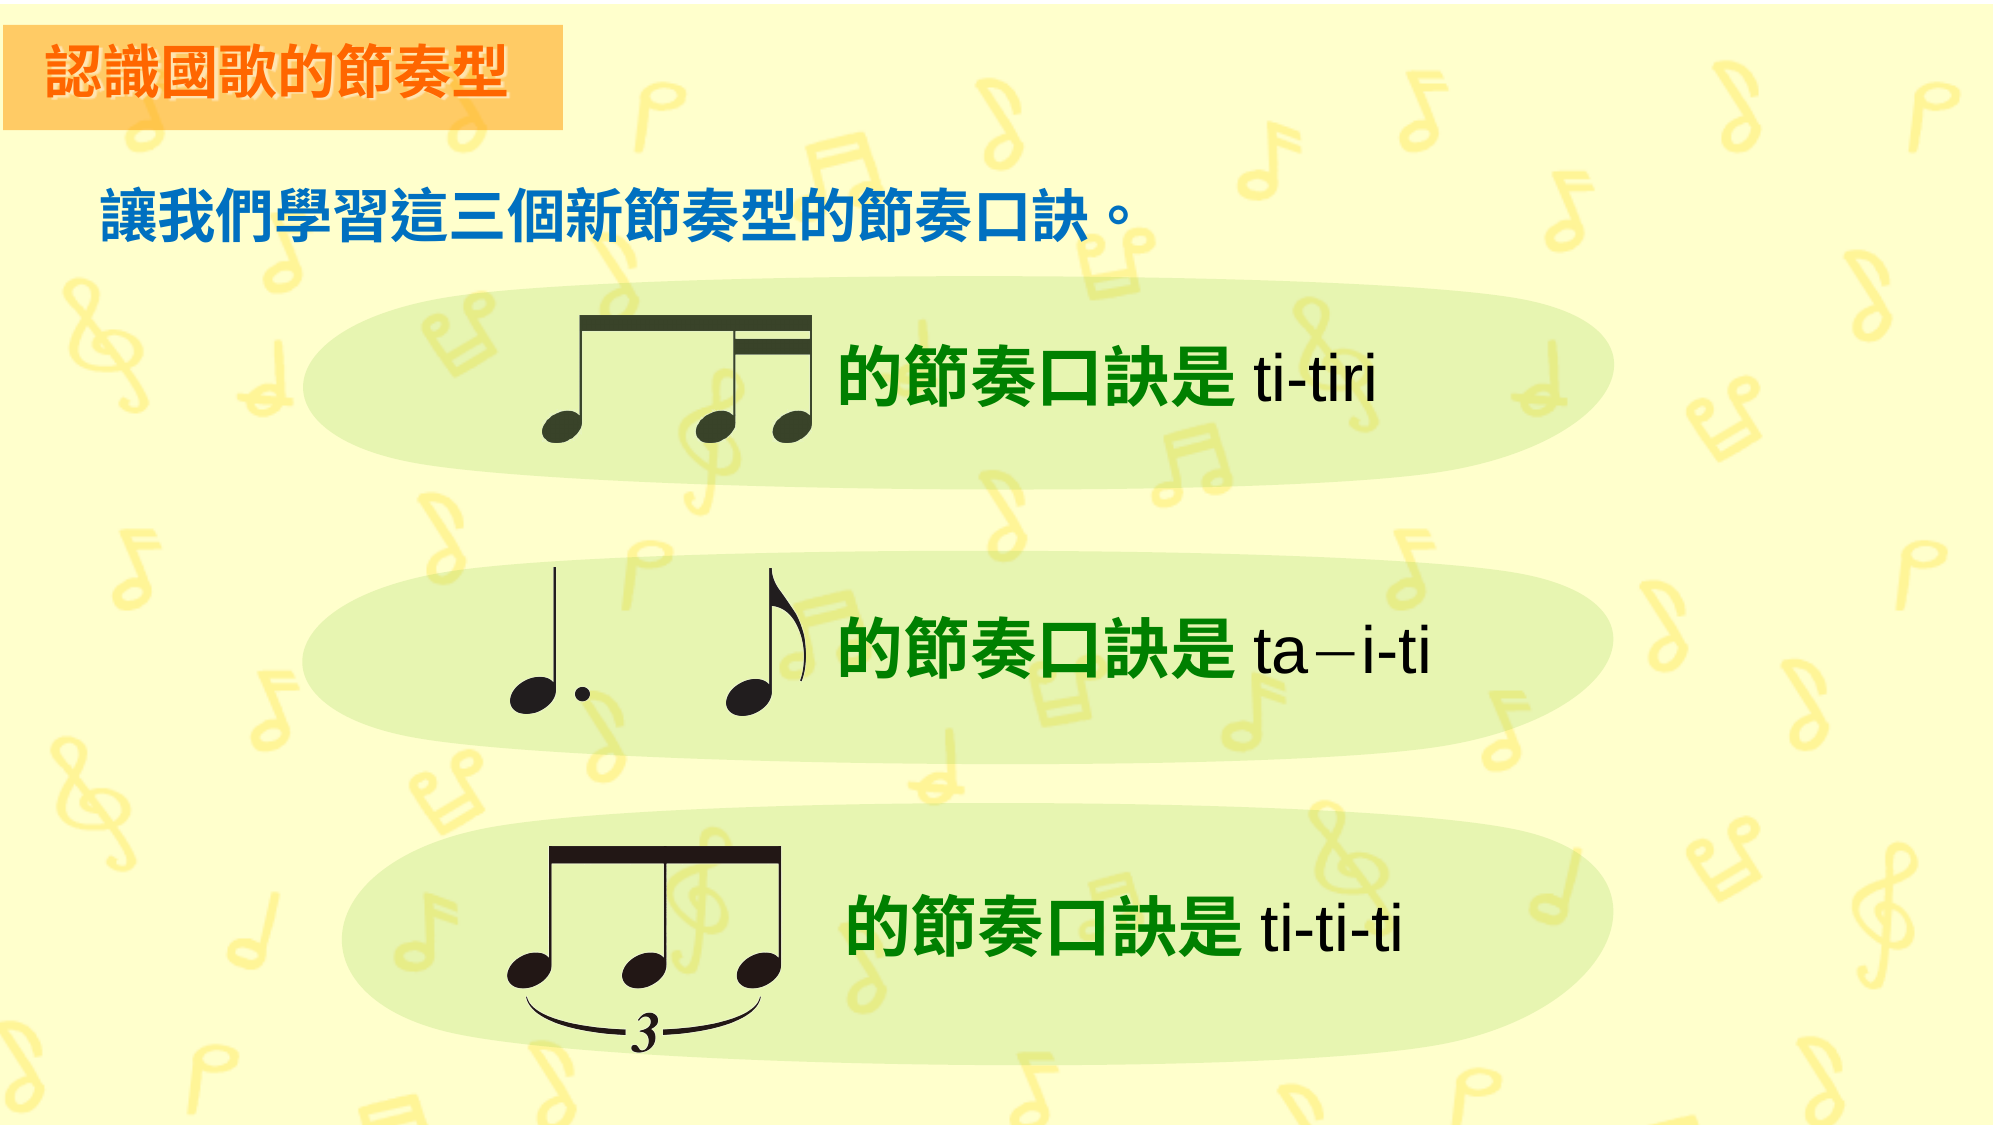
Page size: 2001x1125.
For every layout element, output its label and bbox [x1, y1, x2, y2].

picture [0, 4, 1994, 1125]
text_box [509, 566, 806, 716]
